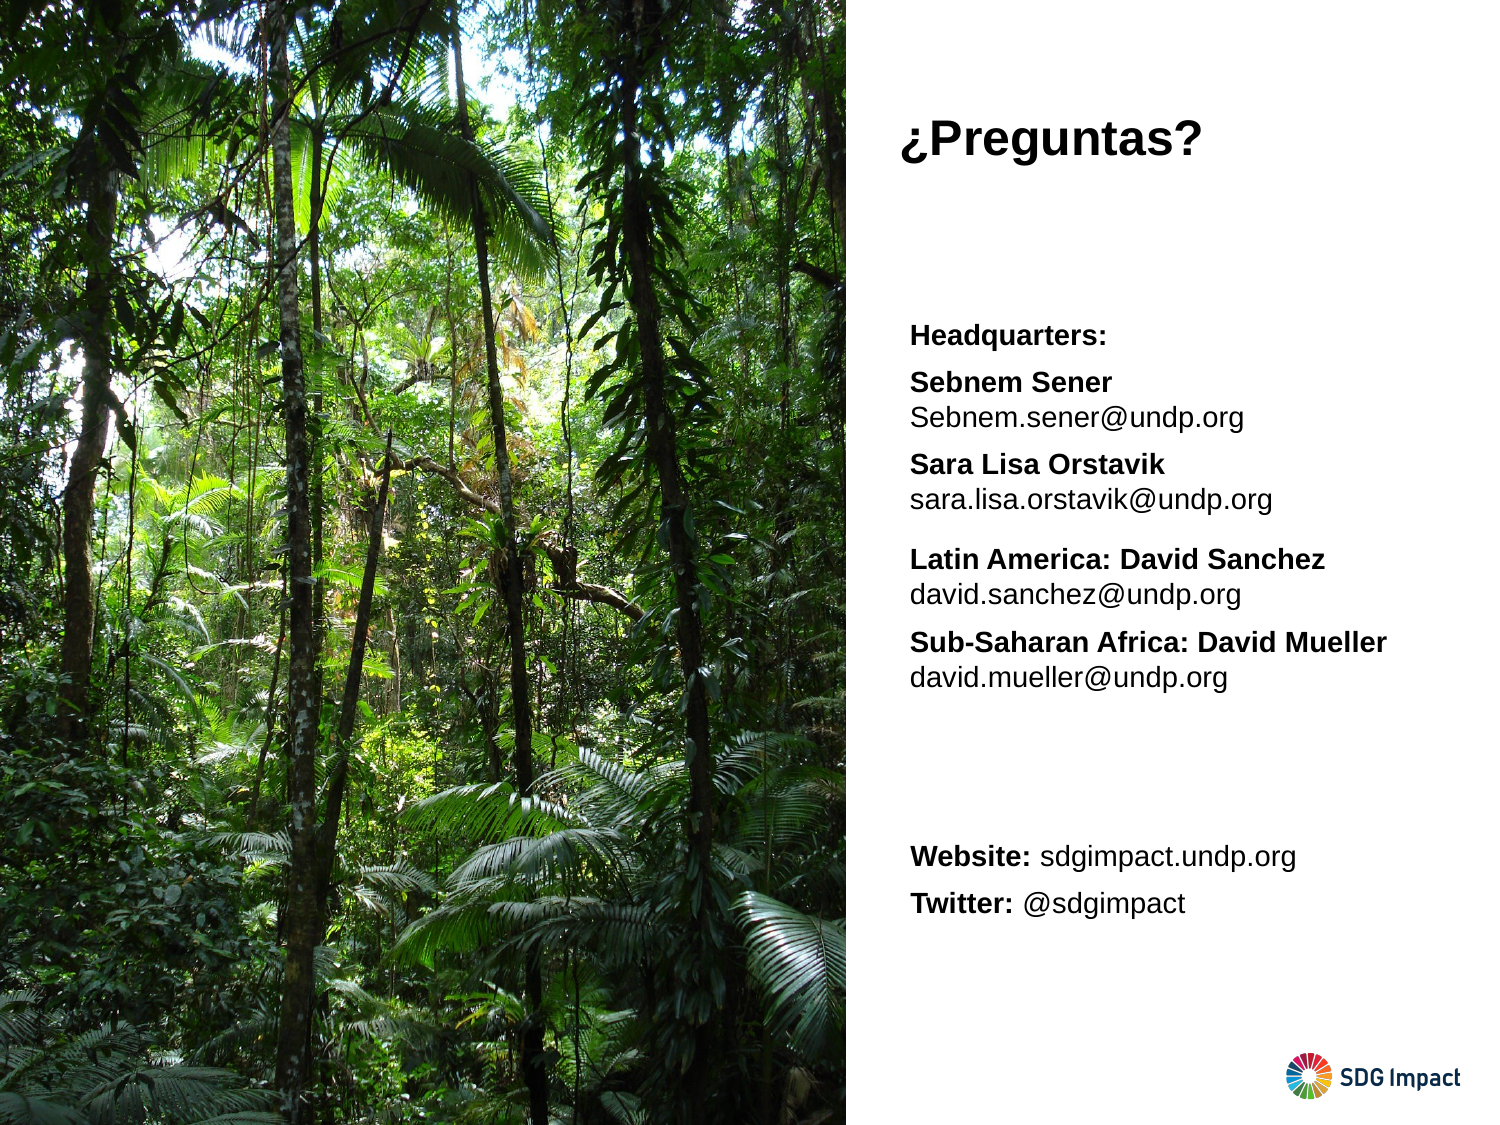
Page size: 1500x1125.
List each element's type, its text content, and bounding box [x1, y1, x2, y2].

list ¿Preguntas? [884, 100, 1358, 170]
text_box Headquarters: Sebnem Sener Sebnem.sener@undp.org Sara Lisa Orstavik sara.lisa.orstavik@undp.org Latin America: David Sanchez david.sanchez@undp.org Sub-Saharan Africa: David Mueller david.mueller@undp.org [895, 308, 1434, 701]
text_box Website: sdgimpact.undp.org Twitter: @sdgimpact [895, 829, 1321, 927]
picture [0, 0, 846, 1125]
picture [1279, 1048, 1467, 1104]
